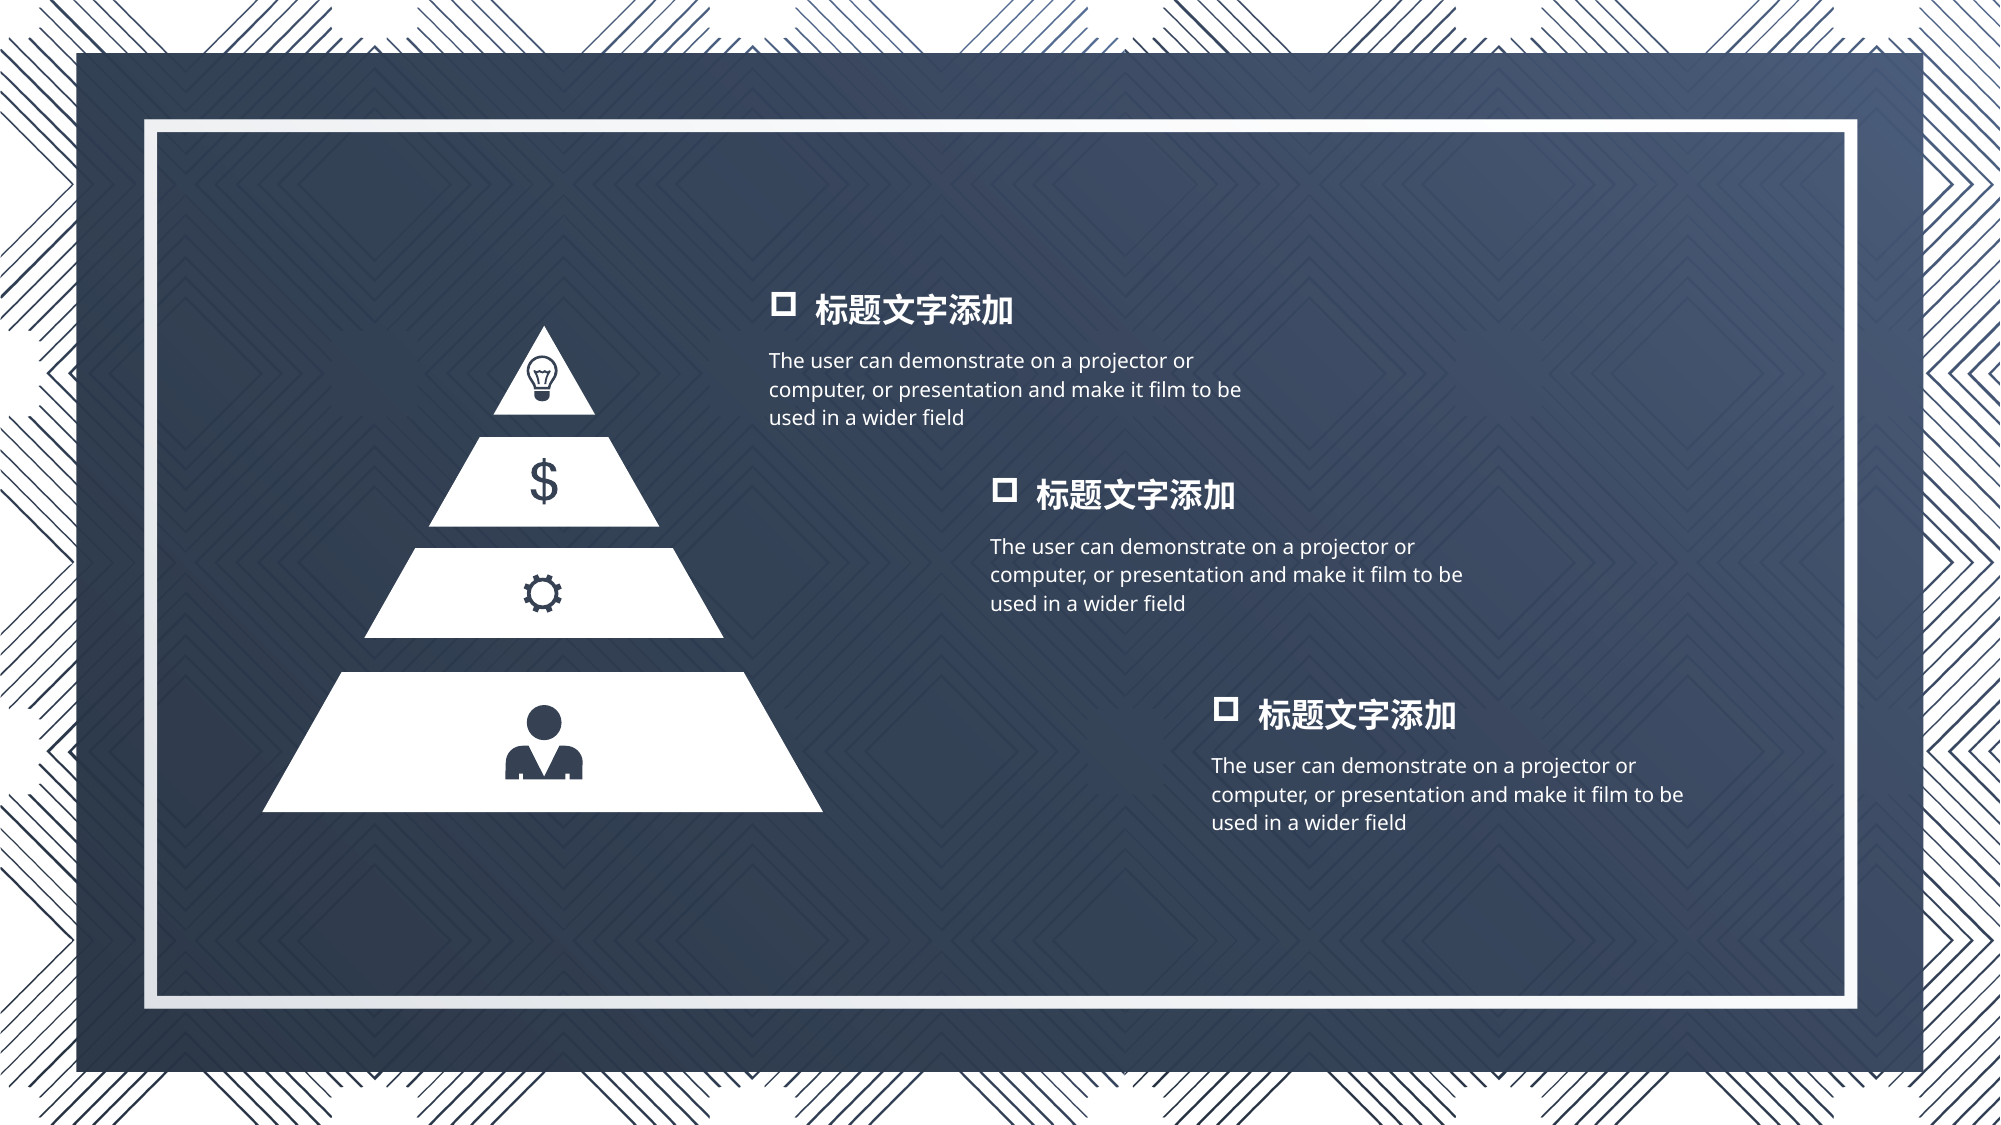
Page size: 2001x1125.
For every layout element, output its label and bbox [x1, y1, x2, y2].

text_box [364, 548, 724, 638]
text_box [493, 325, 596, 415]
text_box [428, 437, 660, 527]
text_box [529, 457, 559, 506]
text_box [505, 704, 583, 780]
text_box [754, 281, 1297, 437]
text_box [262, 672, 824, 813]
text_box [522, 573, 564, 614]
text_box [1196, 686, 1740, 842]
text_box [526, 355, 558, 402]
text_box [975, 467, 1518, 623]
